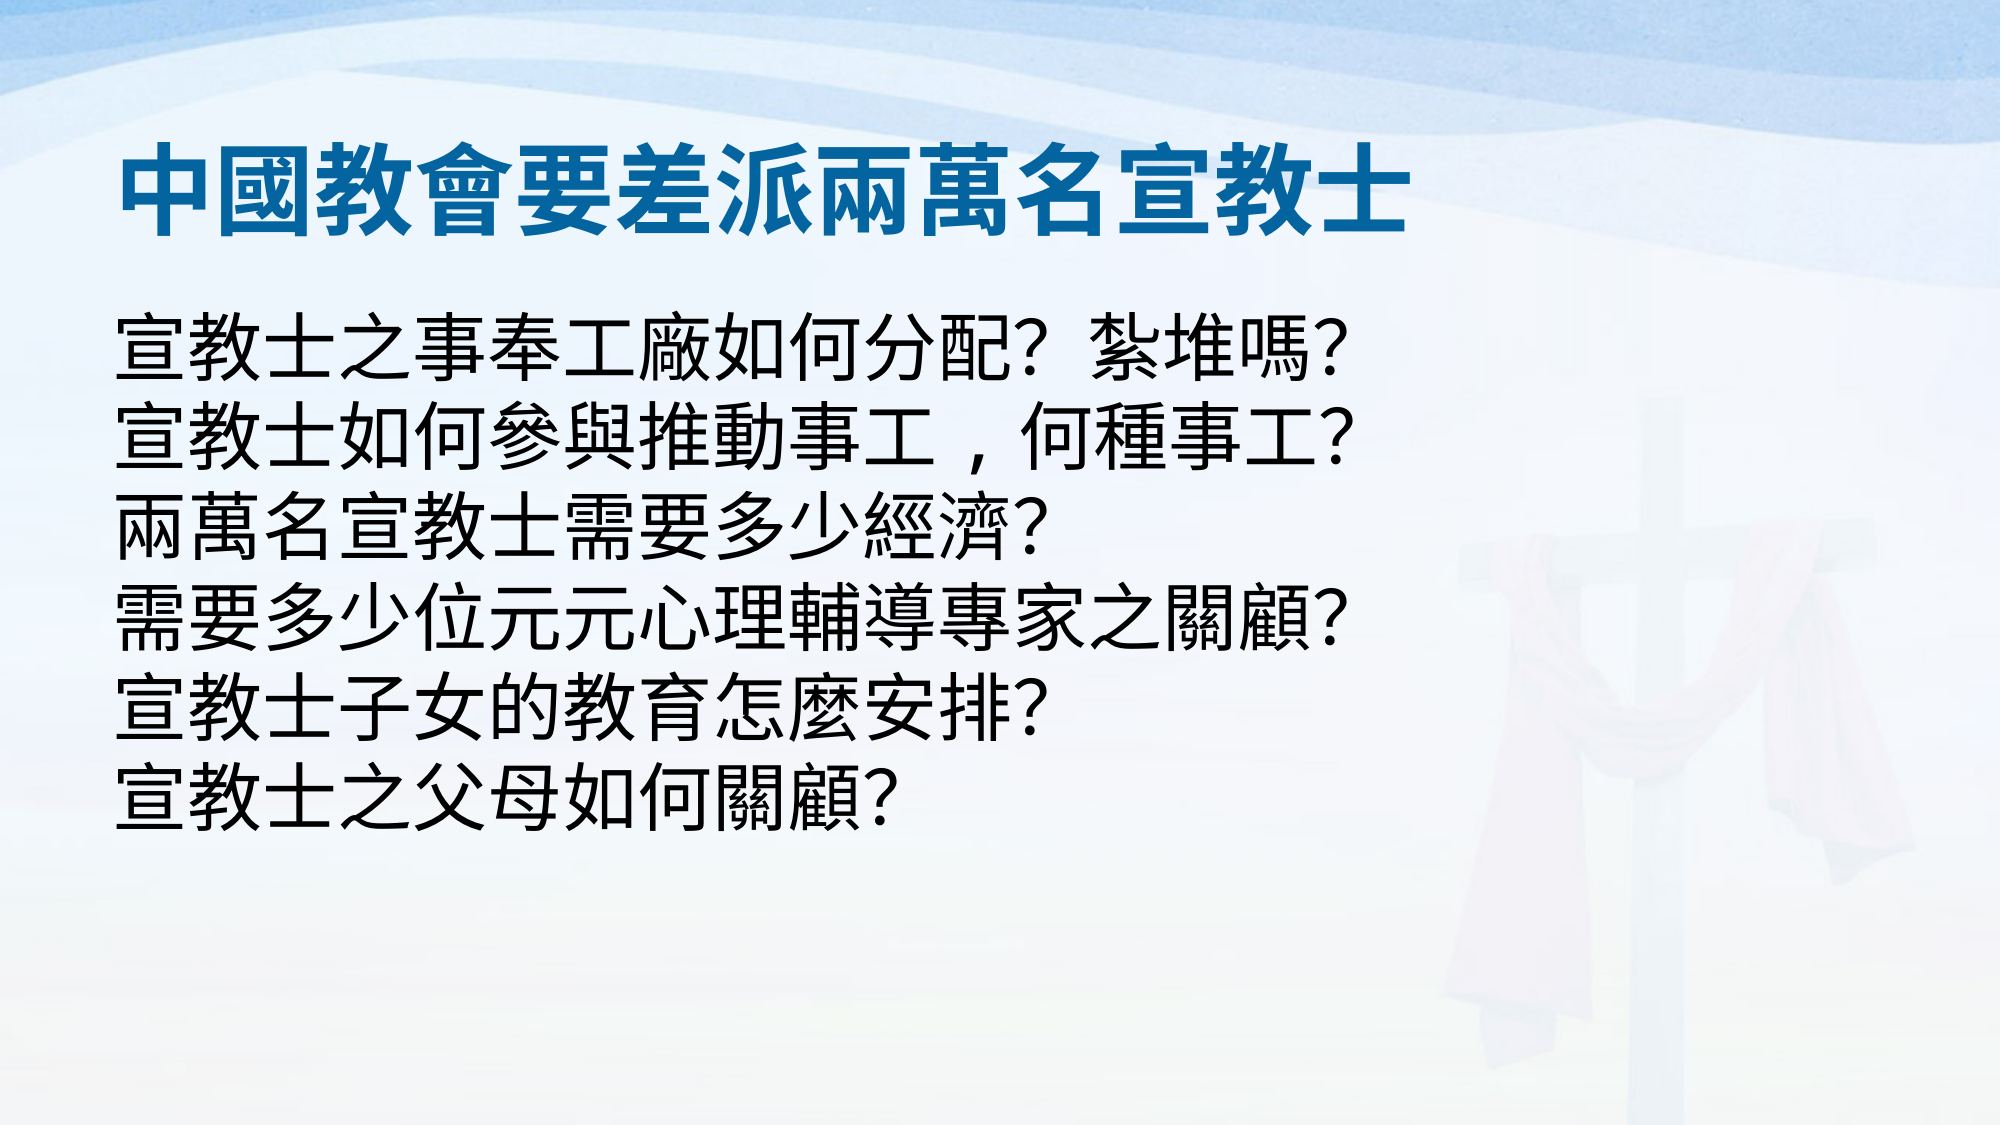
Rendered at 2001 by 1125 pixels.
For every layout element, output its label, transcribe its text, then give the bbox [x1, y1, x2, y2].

picture [0, 0, 2000, 1125]
list 宣教士之事奉工廠如何分配？紮堆嗎？ 宣教士如何參與推動事工,何種事工？ 兩萬名宣教士需要多少經濟？ 需要多少位元元心理輔導專家之關顧？ 宣教士子女的教育怎麼安排？ 宣教士之父母如何關顧？ [97, 292, 1900, 1012]
title 中國教會要差派兩萬名宣教士 [99, 120, 1900, 265]
